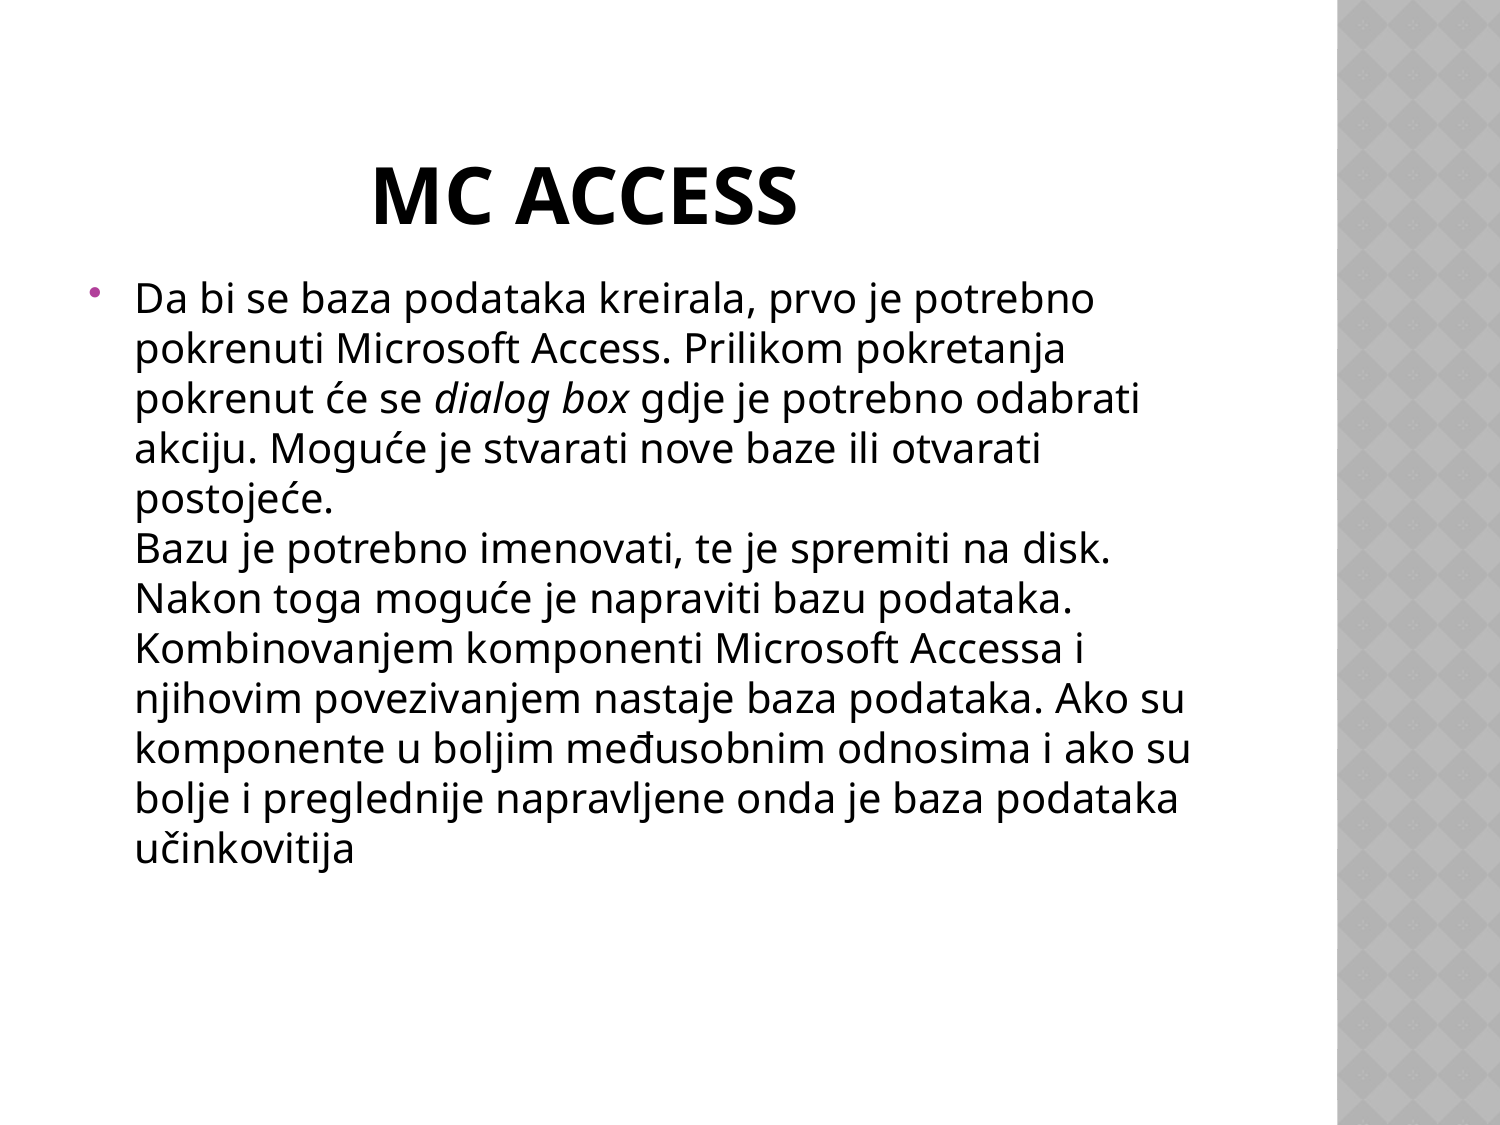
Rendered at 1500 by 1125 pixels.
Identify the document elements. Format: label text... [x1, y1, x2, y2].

title mc access [75, 52, 1263, 240]
list Da bi se baza podataka kreirala, prvo je potrebno pokrenuti Microsoft Access. Prilikom pokretanja pokrenut će se dialog box gdje je potrebno odabrati akciju. Moguće je stvarati nove baze ili otvarati postojeće. Bazu je potrebno imenovati, te je spremiti na disk. Nakon toga moguće je napraviti bazu podataka. Kombinovanjem komponenti Microsoft Accessa i njihovim povezivanjem nastaje baza podataka. Ako su komponente u boljim međusobnim odnosima i ako su bolje i preglednije napravljene onda je baza podataka učinkovitija [75, 264, 1263, 1059]
